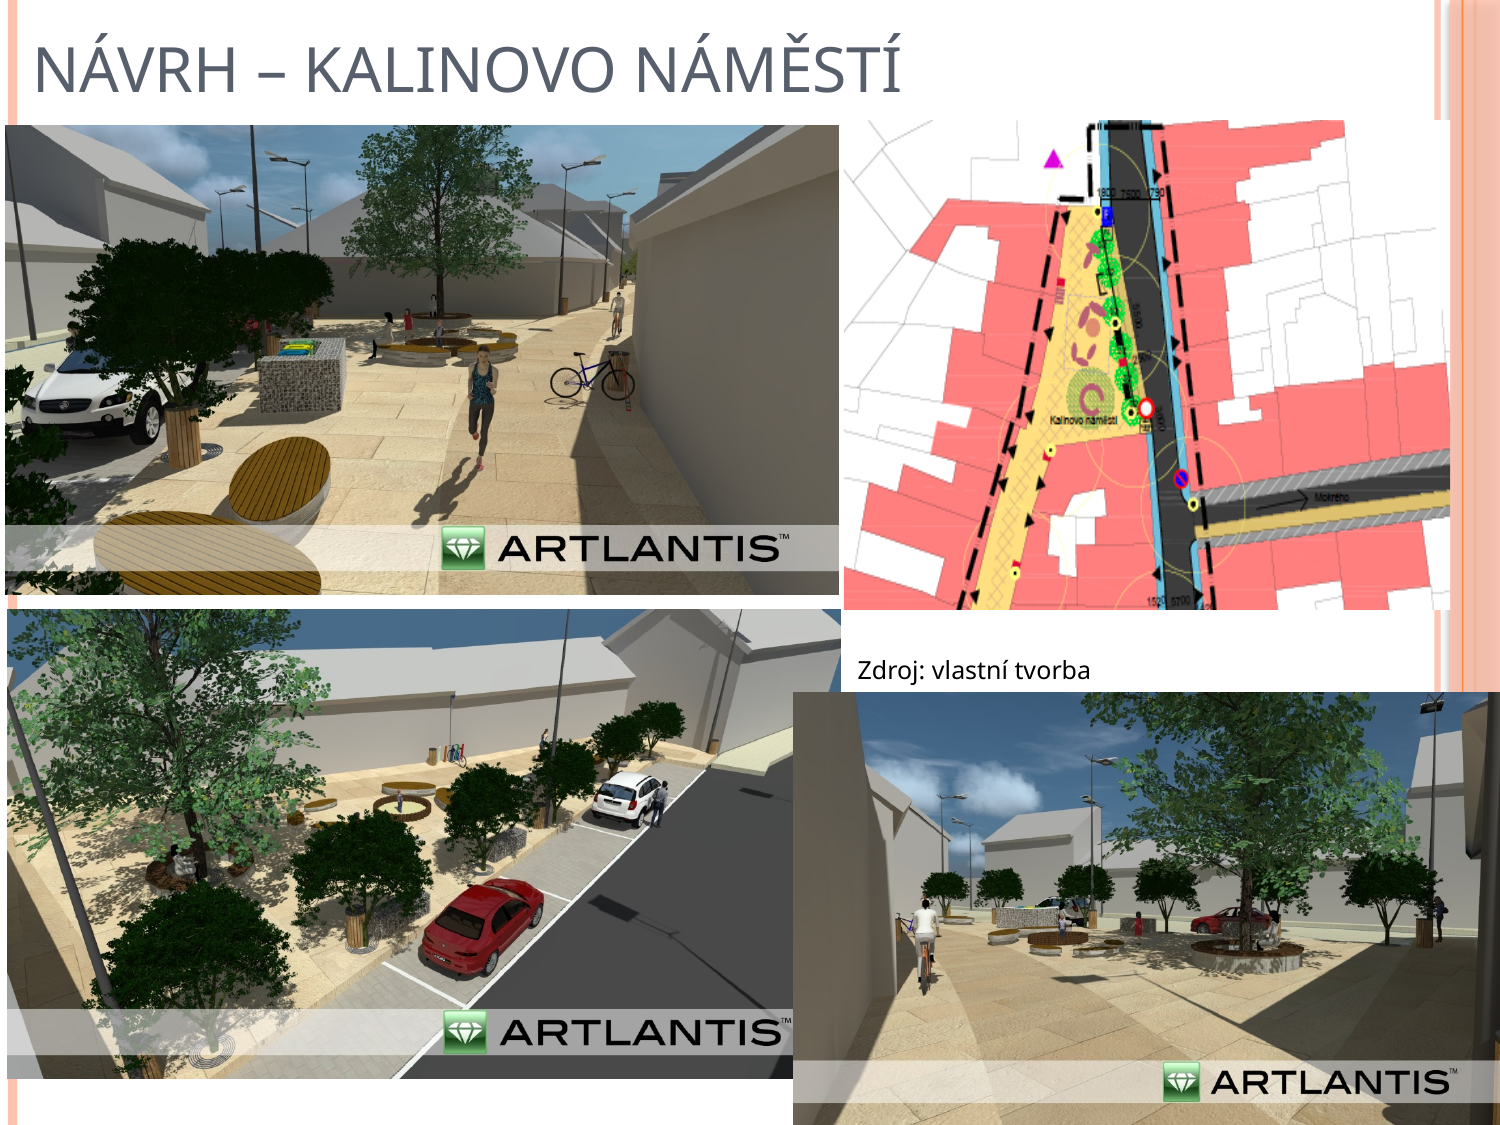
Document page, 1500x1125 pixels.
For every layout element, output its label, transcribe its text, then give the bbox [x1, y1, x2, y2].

title Návrh – Kalinovo náměstí [17, 0, 1243, 113]
picture [843, 119, 1451, 611]
picture [6, 609, 1500, 1125]
picture [4, 124, 839, 595]
text_box Zdroj: vlastní tvorba [848, 647, 1107, 689]
